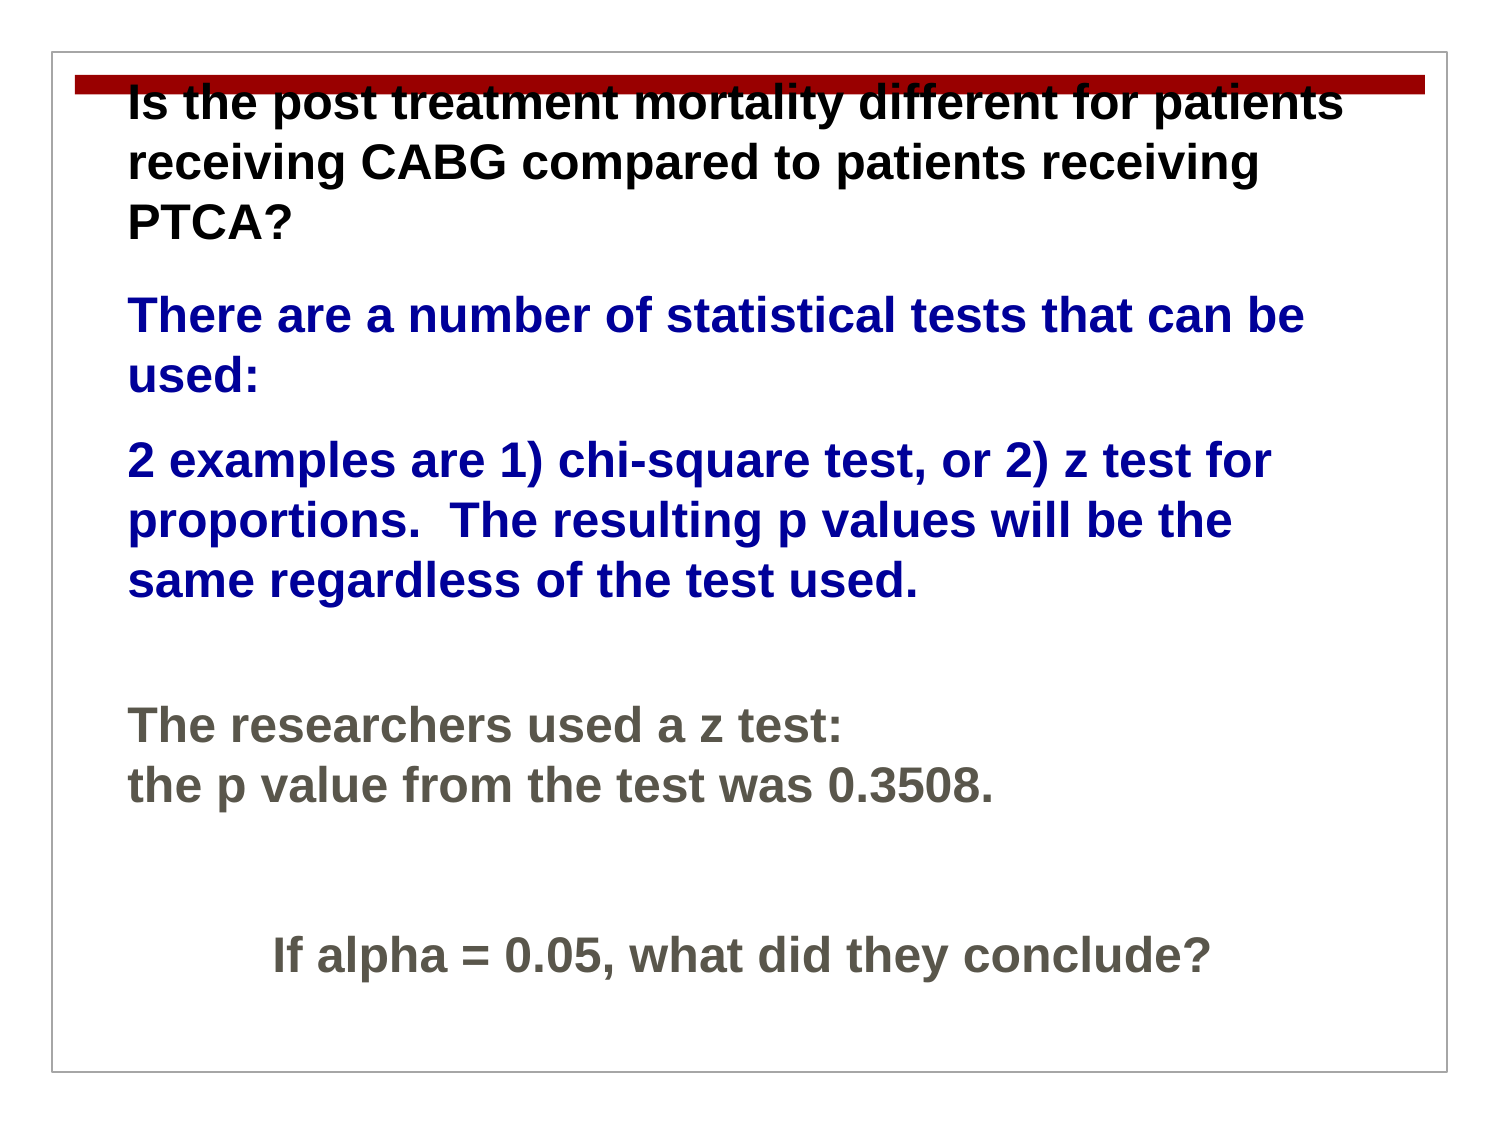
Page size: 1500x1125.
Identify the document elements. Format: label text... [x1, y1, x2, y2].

text_box There are a number of statistical tests that can be used: 2 examples are 1) chi-square test, or 2) z test for proportions. The resulting p values will be the same regardless of the test used. The researchers used a z test: the p value from the test was 0.3508. If alpha = 0.05, what did they conclude? [112, 274, 1388, 990]
text_box Is the post treatment mortality different for patients receiving CABG compared to patients receiving PTCA? [112, 62, 1388, 258]
